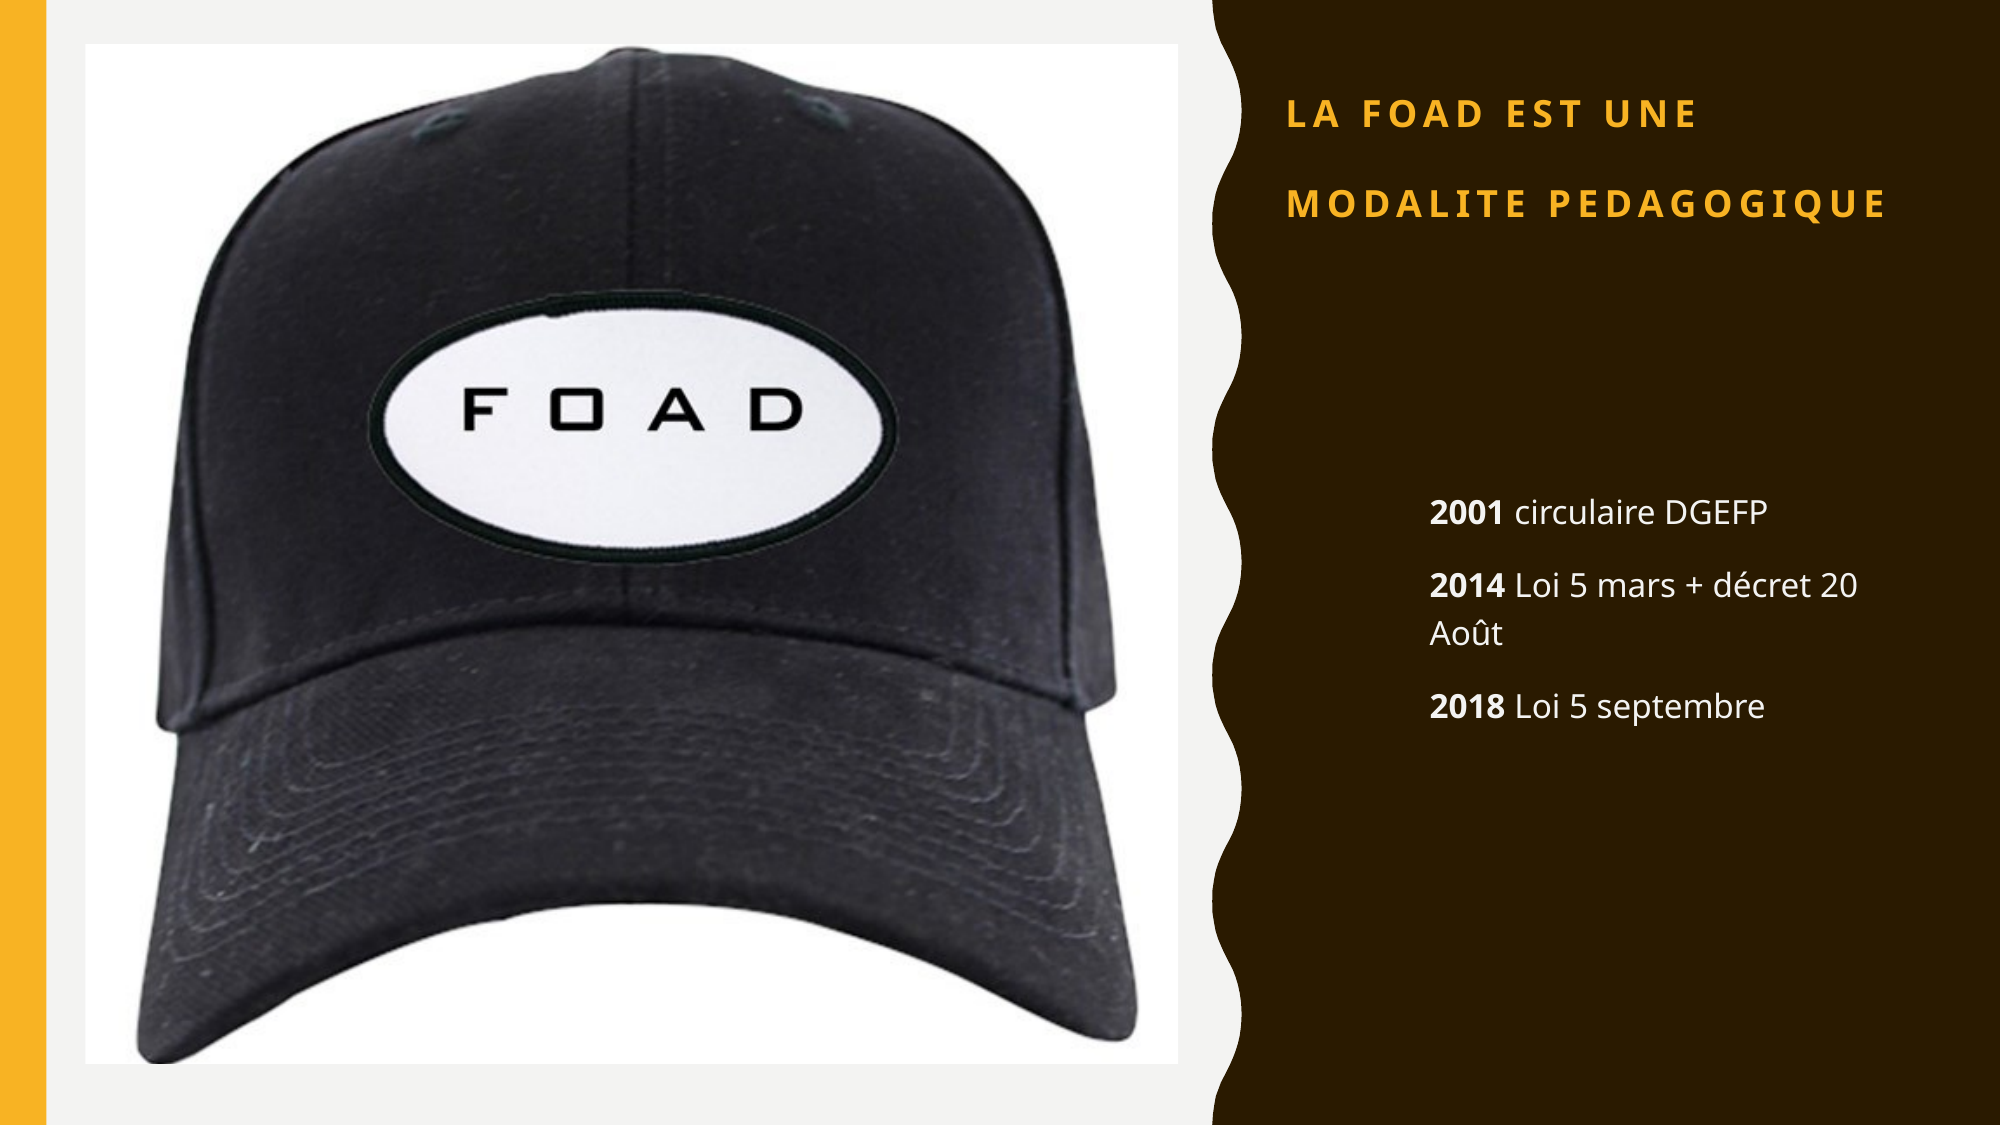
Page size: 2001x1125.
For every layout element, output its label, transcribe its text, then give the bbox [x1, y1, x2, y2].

list 2001 circulaire DGEFP 2014 Loi 5 mars + décret 20 Août 2018 Loi 5 septembre [1367, 475, 1875, 816]
picture [85, 44, 1179, 1064]
title LA FOAD est une modalite pedagogique [1270, 92, 1958, 233]
